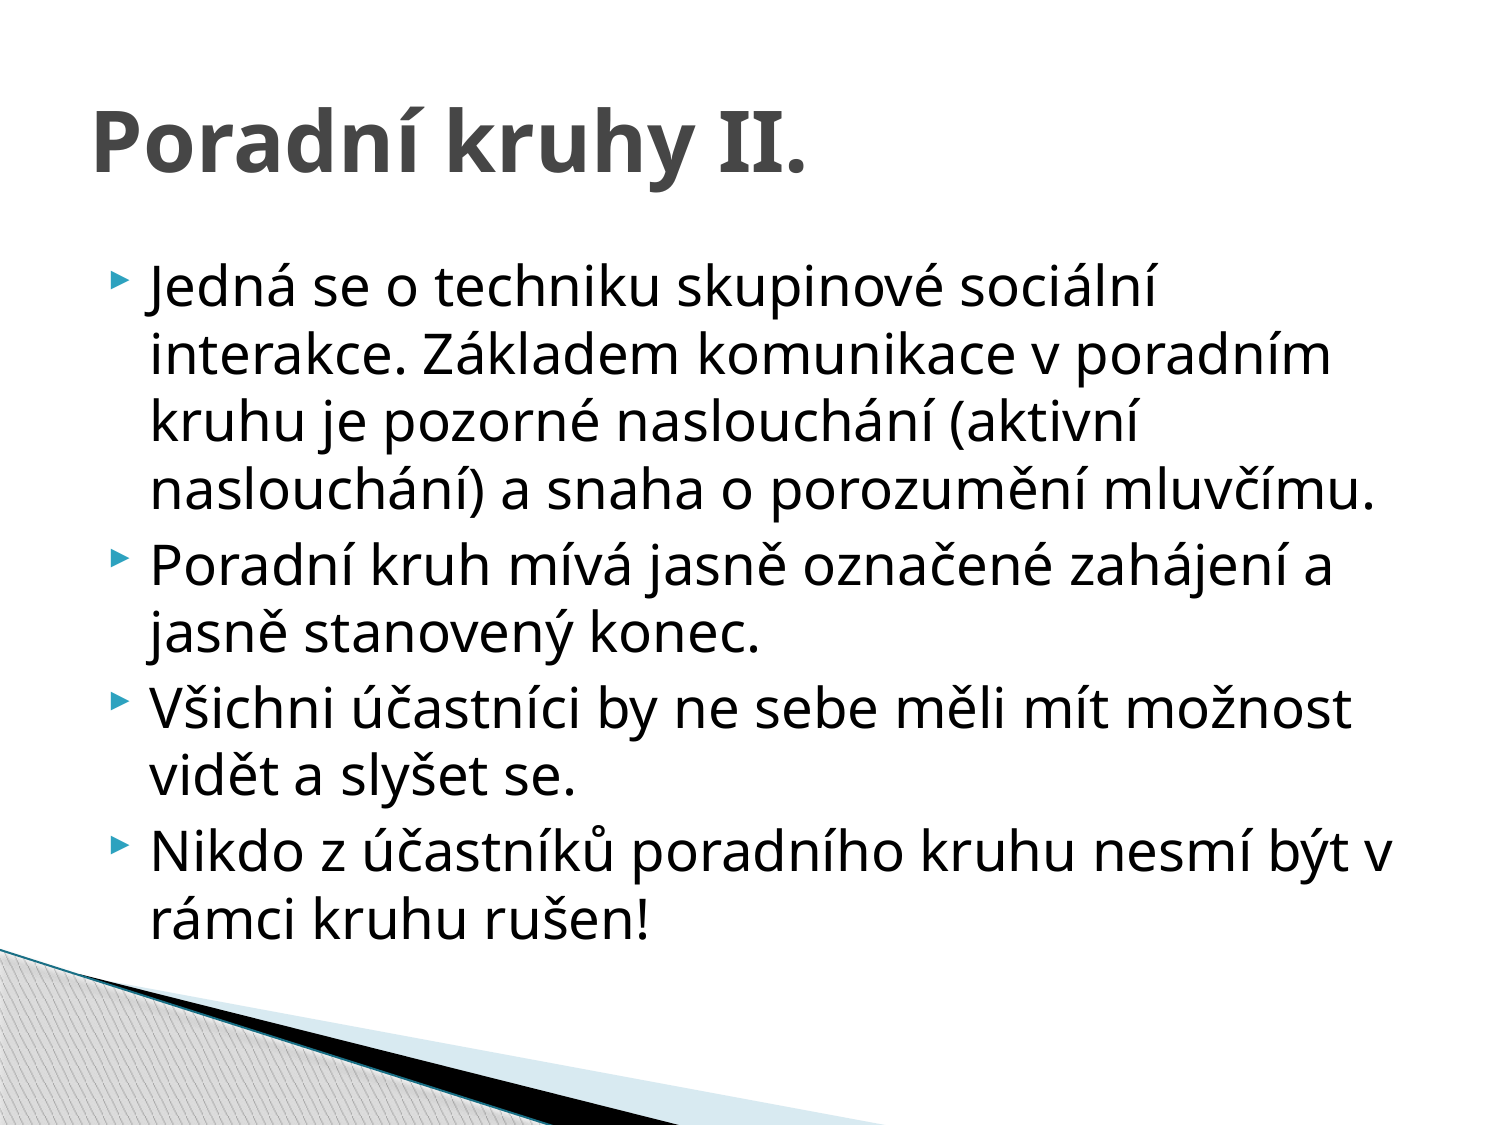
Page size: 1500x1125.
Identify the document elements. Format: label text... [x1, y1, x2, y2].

list Jedná se o techniku skupinové sociální interakce. Základem komunikace v poradním kruhu je pozorné naslouchání (aktivní naslouchání) a snaha o porozumění mluvčímu. Poradní kruh mívá jasně označené zahájení a jasně stanovený konec. Všichni účastníci by ne sebe měli mít možnost vidět a slyšet se. Nikdo z účastníků poradního kruhu nesmí být v rámci kruhu rušen! [75, 243, 1425, 1047]
title Poradní kruhy II. [75, 45, 1425, 233]
